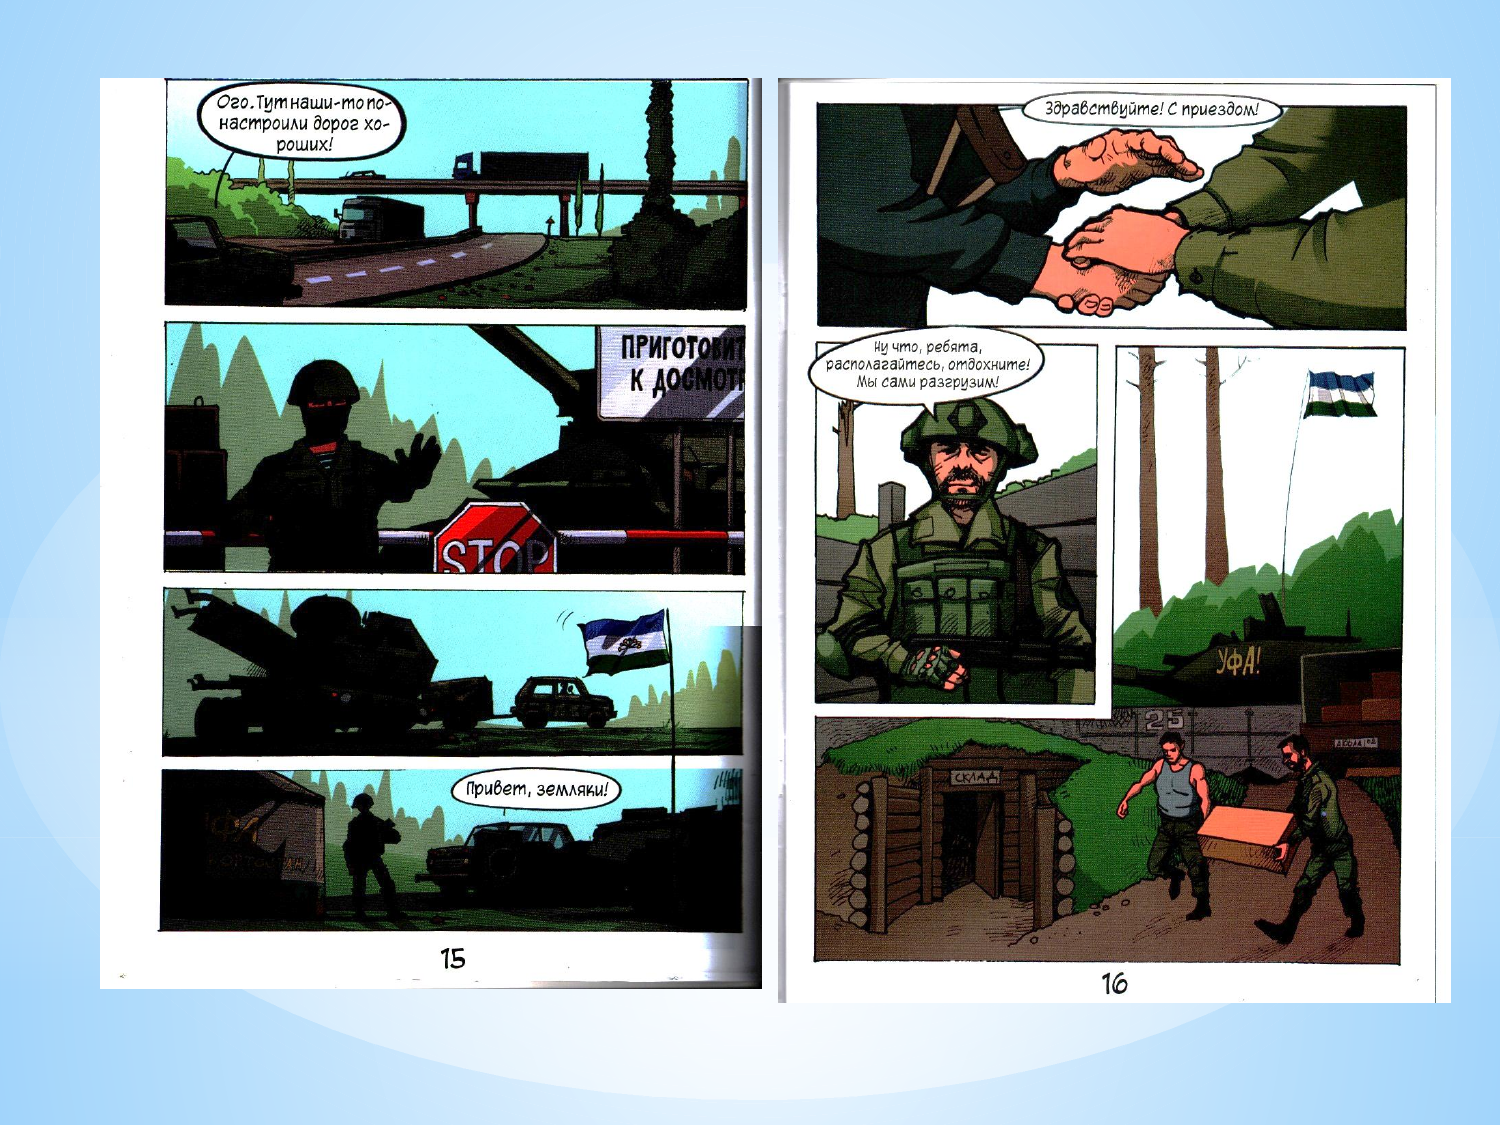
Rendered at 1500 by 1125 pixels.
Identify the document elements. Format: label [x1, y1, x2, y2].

picture [778, 77, 1451, 1003]
list [100, 77, 763, 989]
